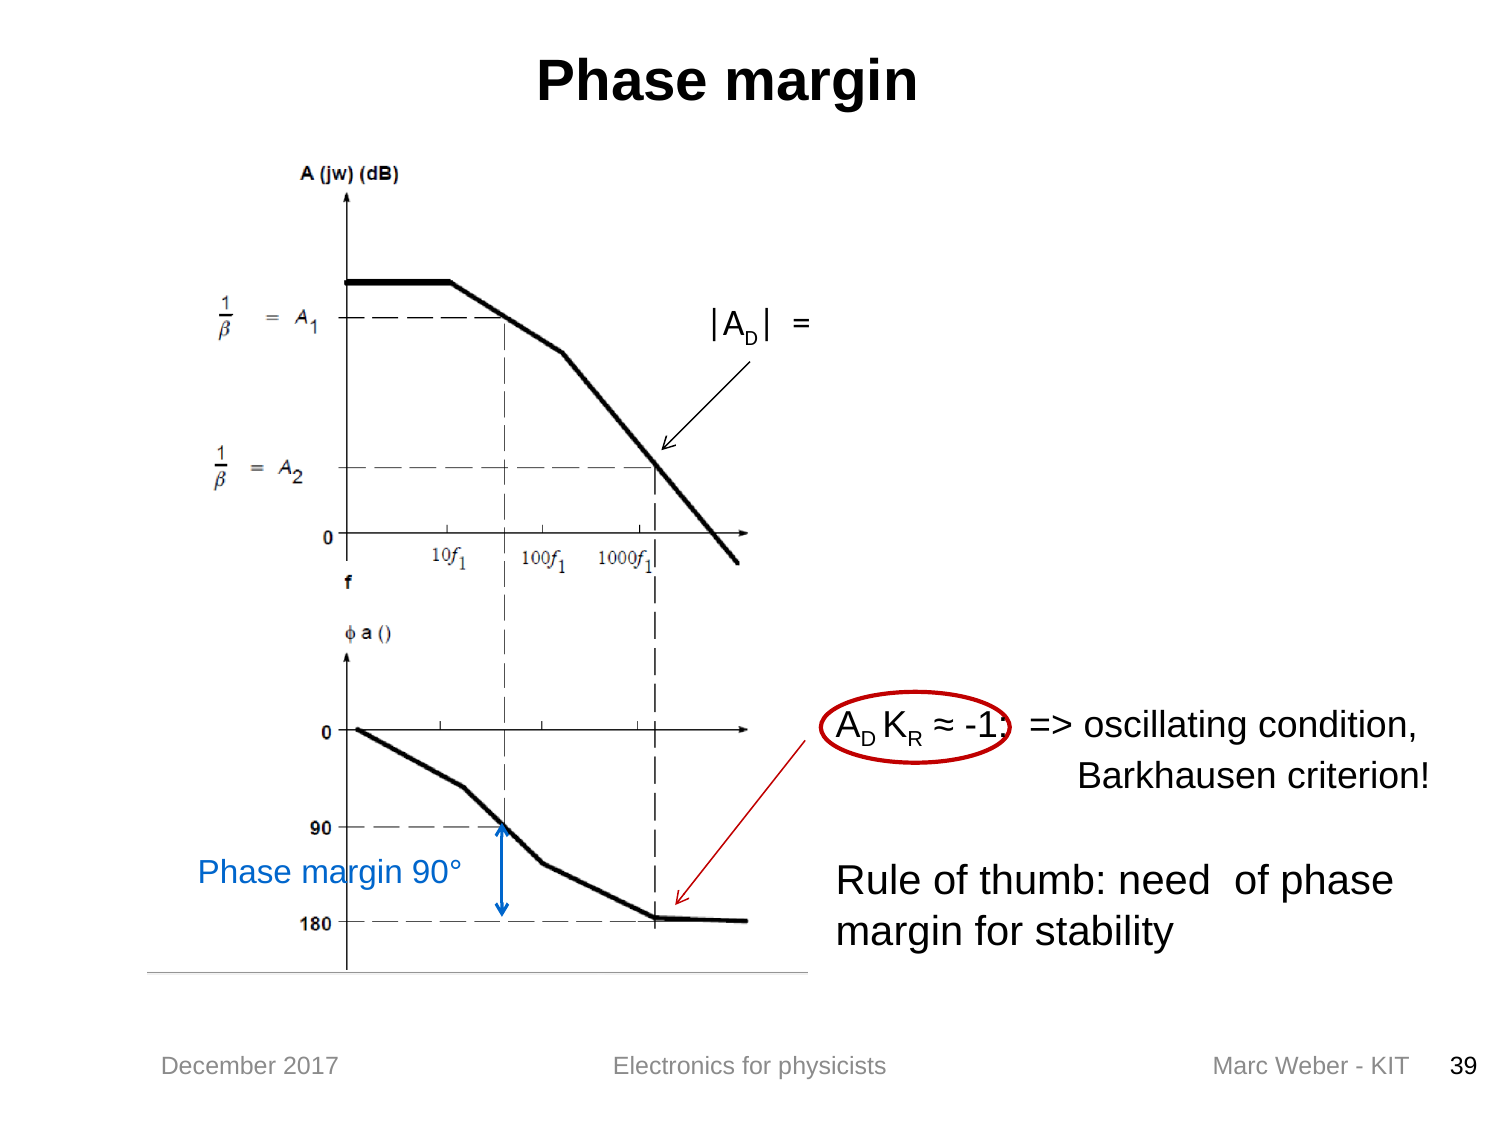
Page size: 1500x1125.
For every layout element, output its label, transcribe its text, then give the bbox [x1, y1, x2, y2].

picture [147, 157, 808, 975]
footer Electronics for physicists [512, 1035, 988, 1095]
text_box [674, 740, 806, 906]
slide_number Marc Weber - KIT [1074, 1035, 1425, 1095]
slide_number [75, 1035, 425, 1095]
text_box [661, 361, 751, 451]
title Phase margin [53, 0, 1404, 172]
text_box AD KR ≈ -1: => oscillating condition, Barkhausen criterion! [820, 692, 1500, 804]
